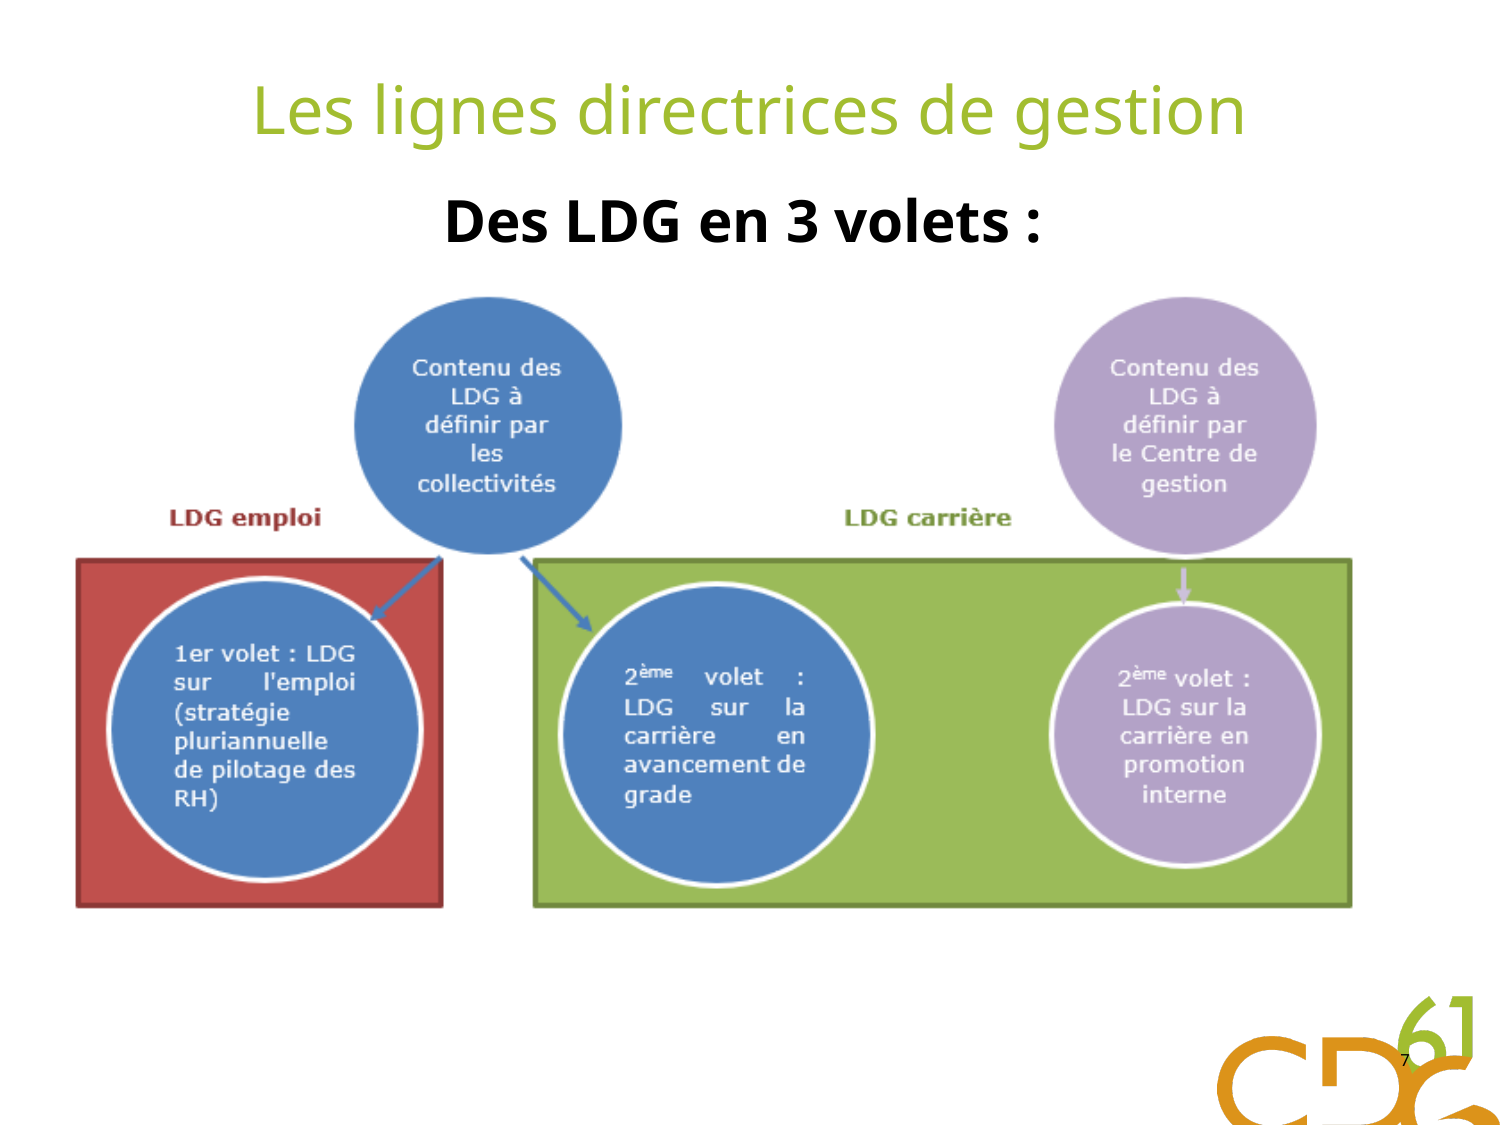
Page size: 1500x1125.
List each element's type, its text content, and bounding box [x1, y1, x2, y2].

slide_number 7 [1074, 1042, 1426, 1103]
title Les lignes directrices de gestion [41, 30, 1460, 185]
picture [59, 276, 1377, 931]
text_box [75, 176, 1447, 1039]
picture [1217, 996, 1500, 1125]
text_box Des LDG en 3 volets : [74, 176, 1411, 338]
